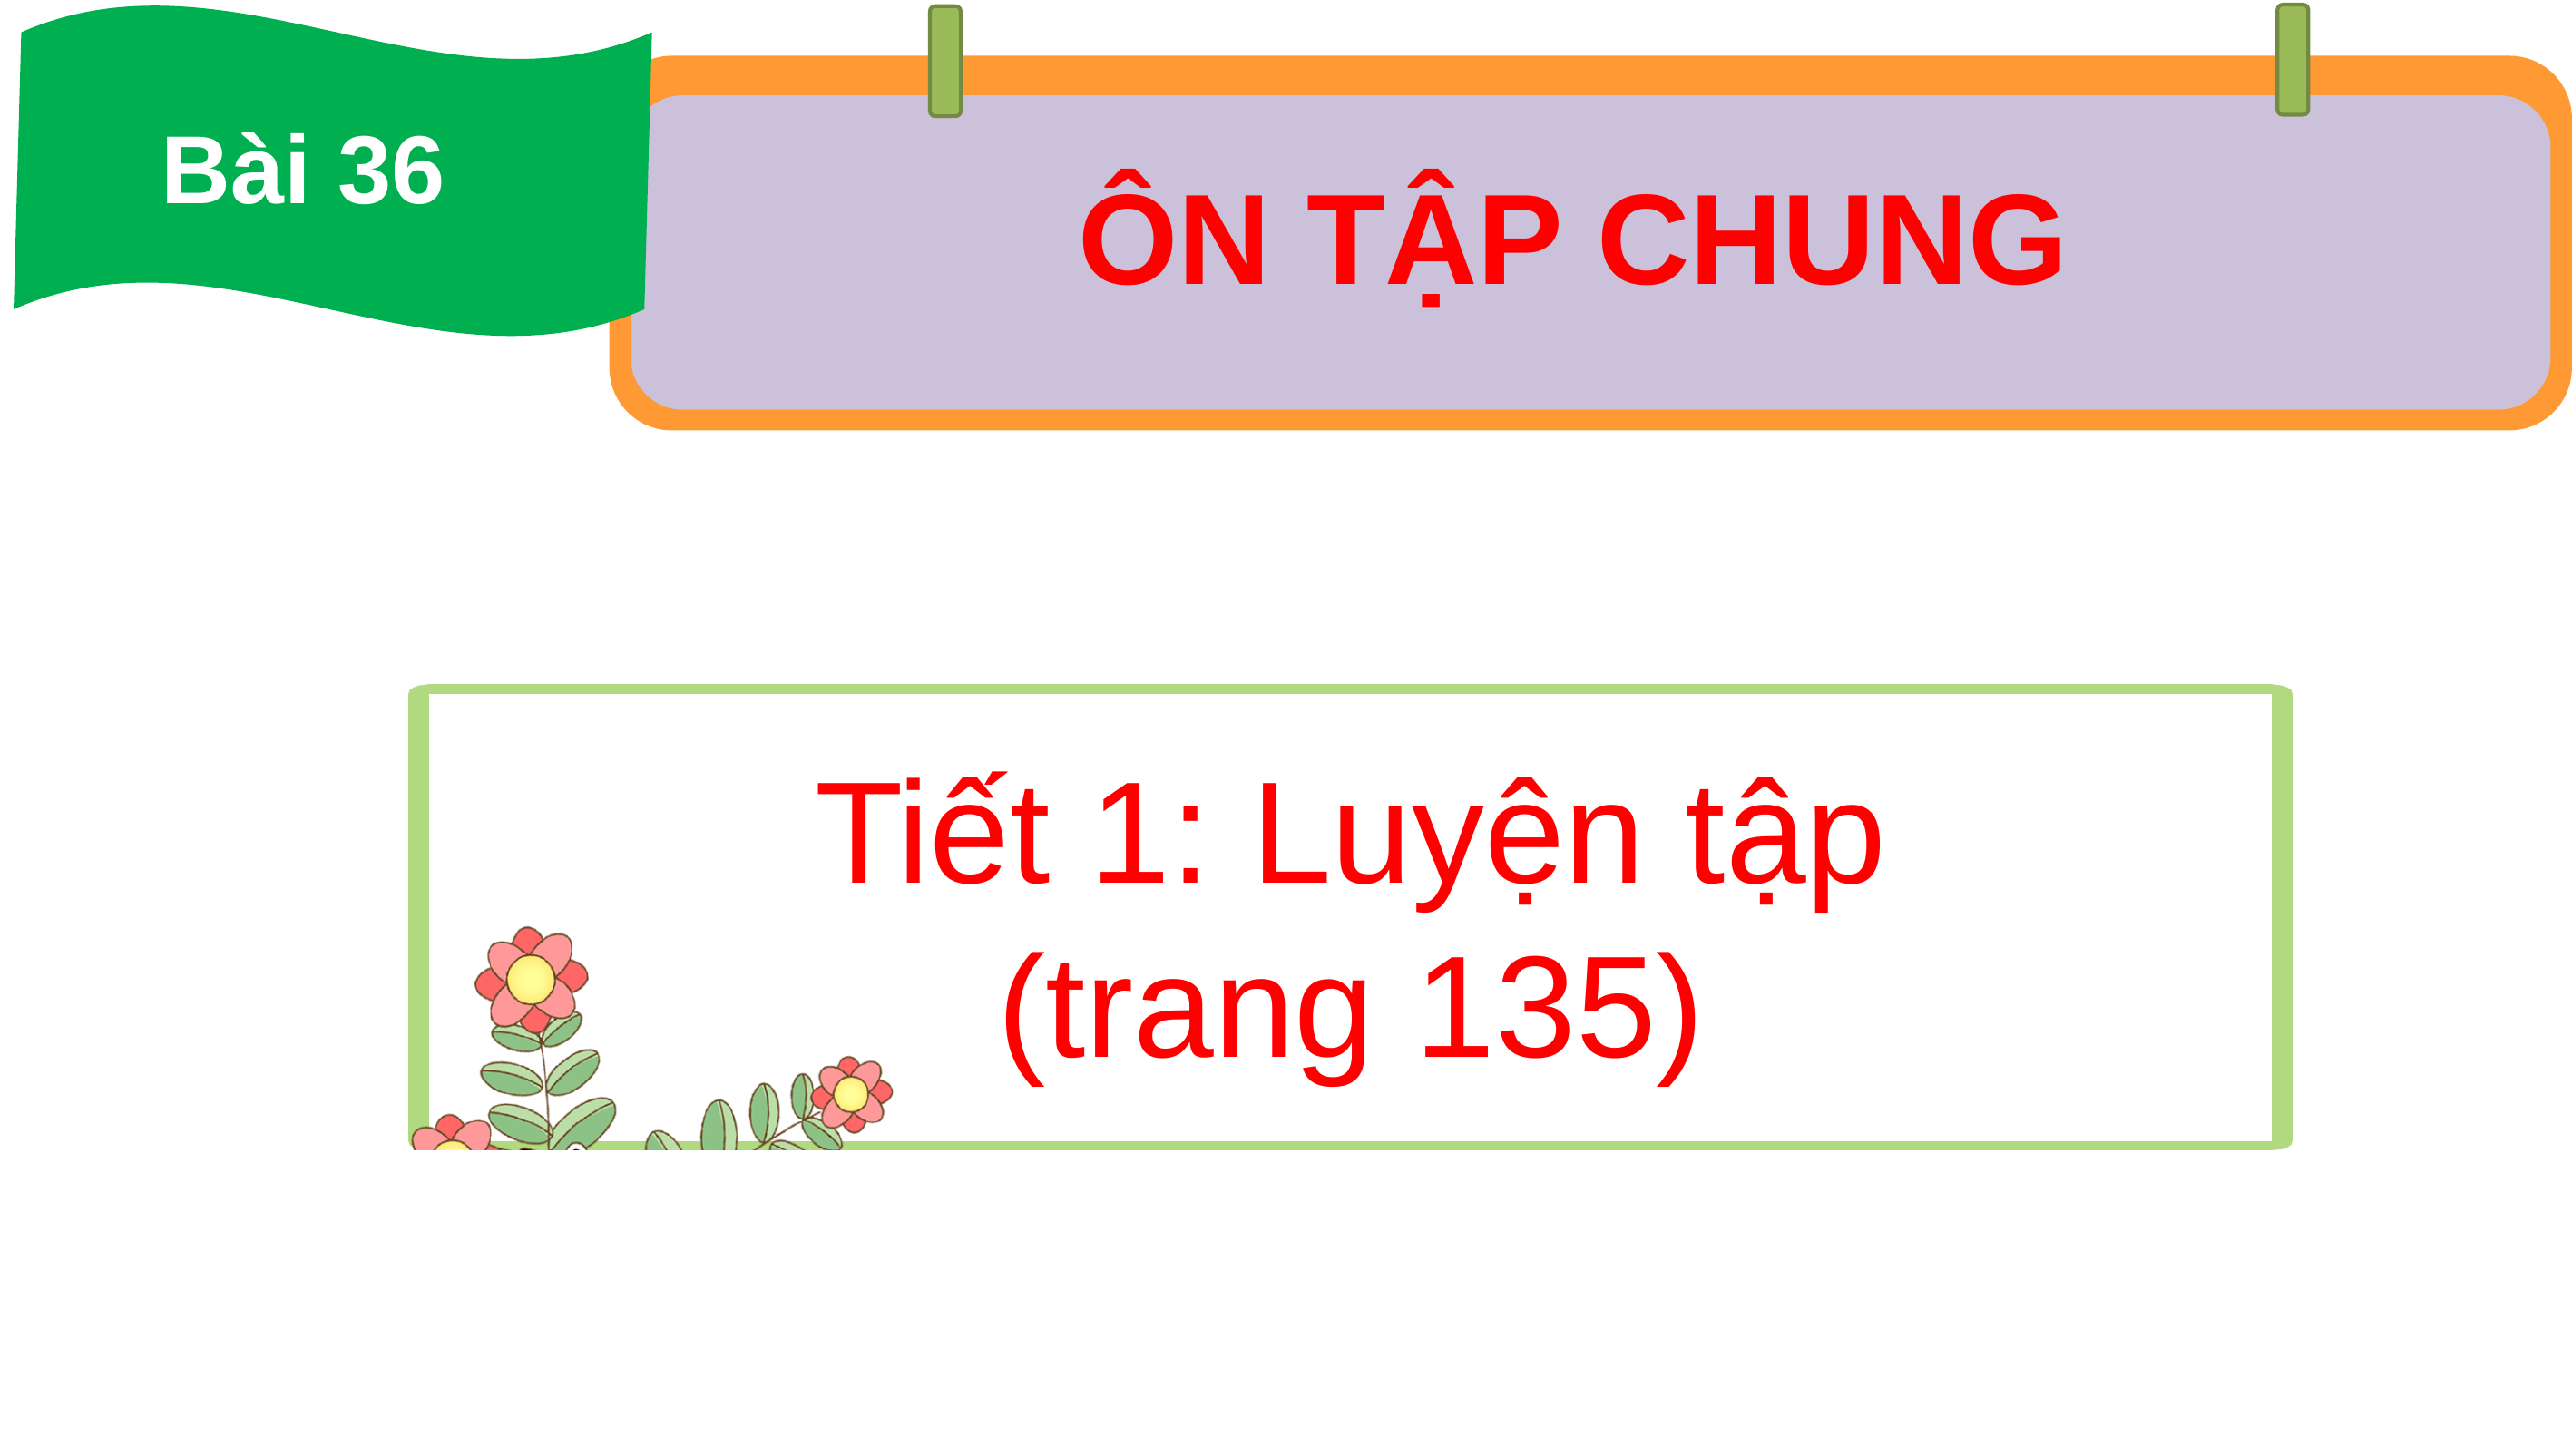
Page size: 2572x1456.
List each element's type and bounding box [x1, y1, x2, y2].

text_box [13, 4, 652, 337]
picture [408, 684, 2293, 1151]
text_box [609, 4, 2572, 431]
